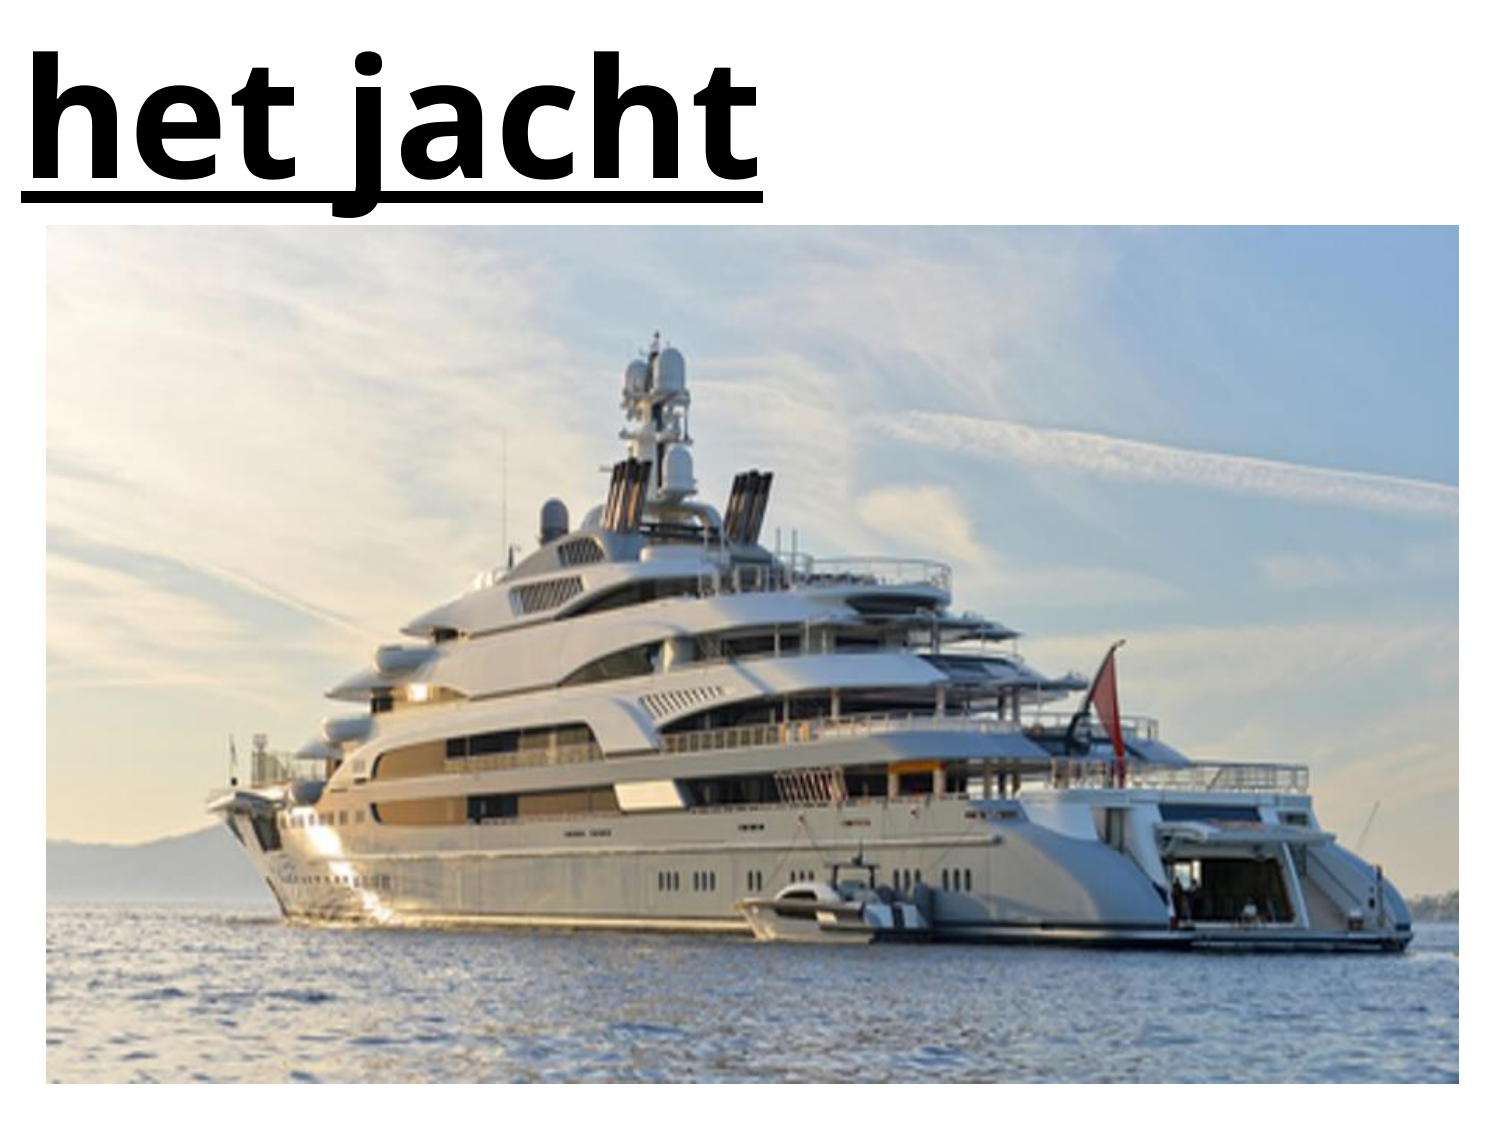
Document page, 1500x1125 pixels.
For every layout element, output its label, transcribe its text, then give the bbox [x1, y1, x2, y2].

picture [46, 225, 1460, 1085]
text_box het jacht [5, 4, 1500, 219]
